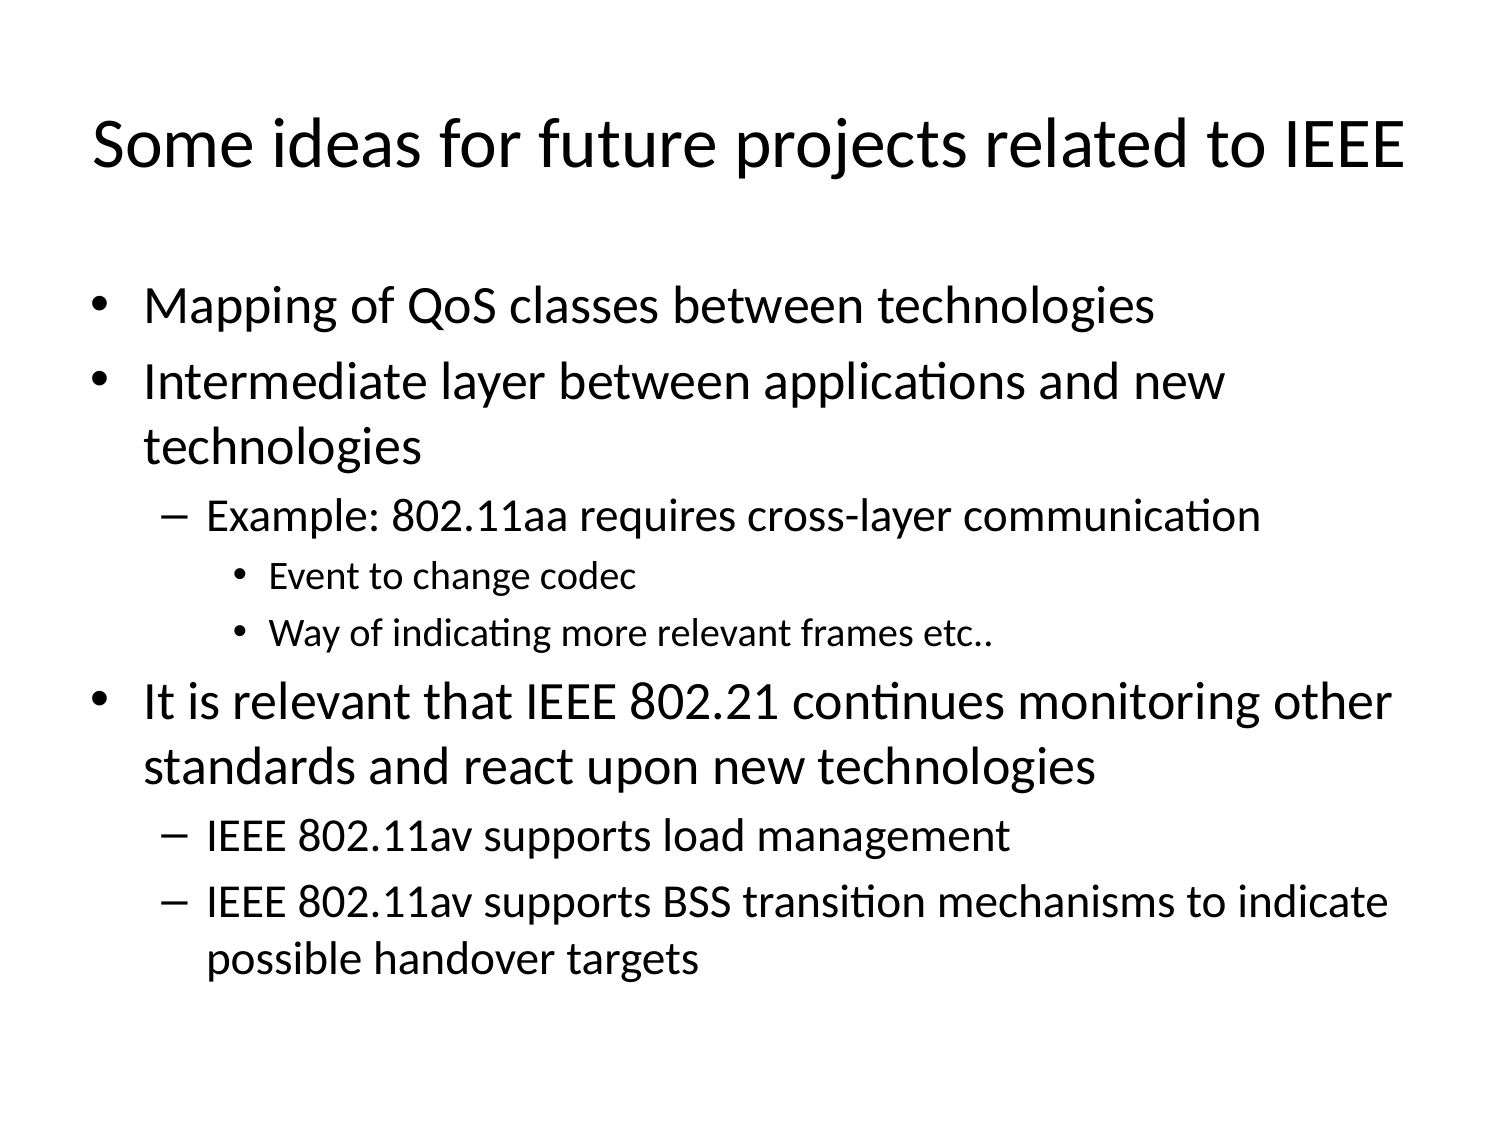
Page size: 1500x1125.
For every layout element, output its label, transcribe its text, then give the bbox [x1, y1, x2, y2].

list Mapping of QoS classes between technologies Intermediate layer between applications and new technologies Example: 802.11aa requires cross-layer communication Event to change codec Way of indicating more relevant frames etc.. It is relevant that IEEE 802.21 continues monitoring other standards and react upon new technologies IEEE 802.11av supports load management IEEE 802.11av supports BSS transition mechanisms to indicate possible handover targets [75, 262, 1425, 1005]
title Some ideas for future projects related to IEEE [75, 45, 1425, 233]
